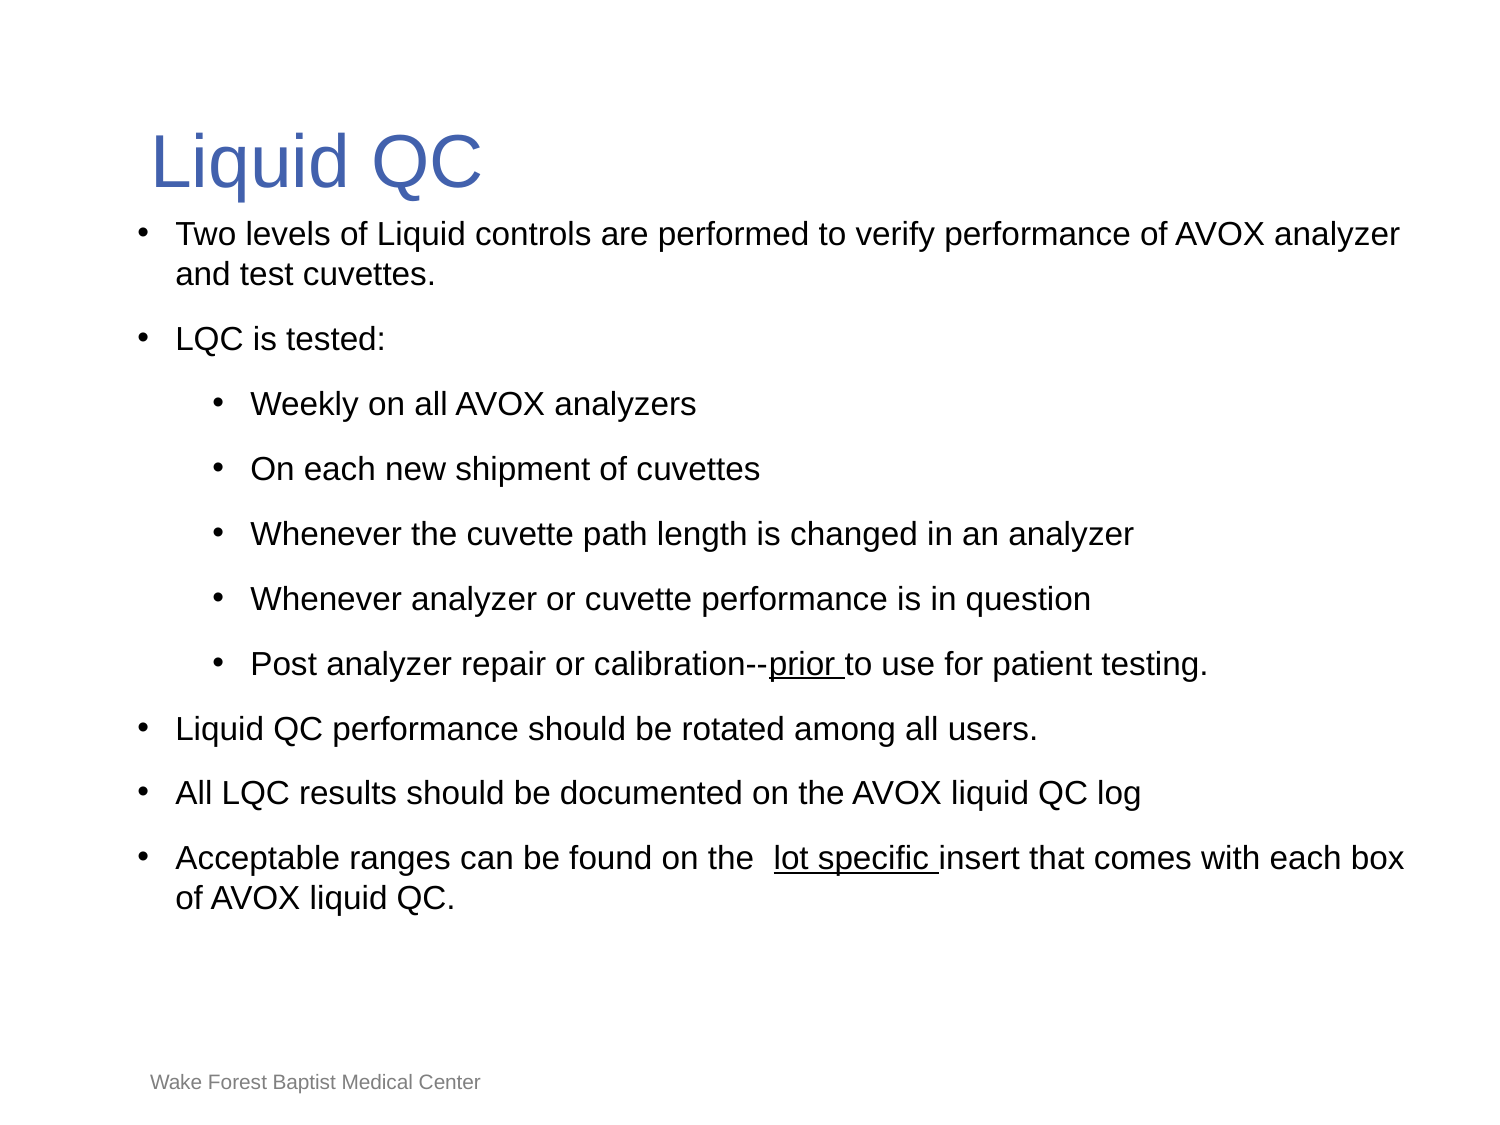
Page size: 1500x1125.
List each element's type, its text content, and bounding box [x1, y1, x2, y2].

title Liquid QC [150, 112, 1425, 204]
list Two levels of Liquid controls are performed to verify performance of AVOX analyzer and test cuvettes. LQC is tested: Weekly on all AVOX analyzers On each new shipment of cuvettes Whenever the cuvette path length is changed in an analyzer Whenever analyzer or cuvette performance is in question Post analyzer repair or calibration--prior to use for patient testing. Liquid QC performance should be rotated among all users. All LQC results should be documented on the AVOX liquid QC log Acceptable ranges can be found on the lot specific insert that comes with each box of AVOX liquid QC. [137, 212, 1413, 970]
